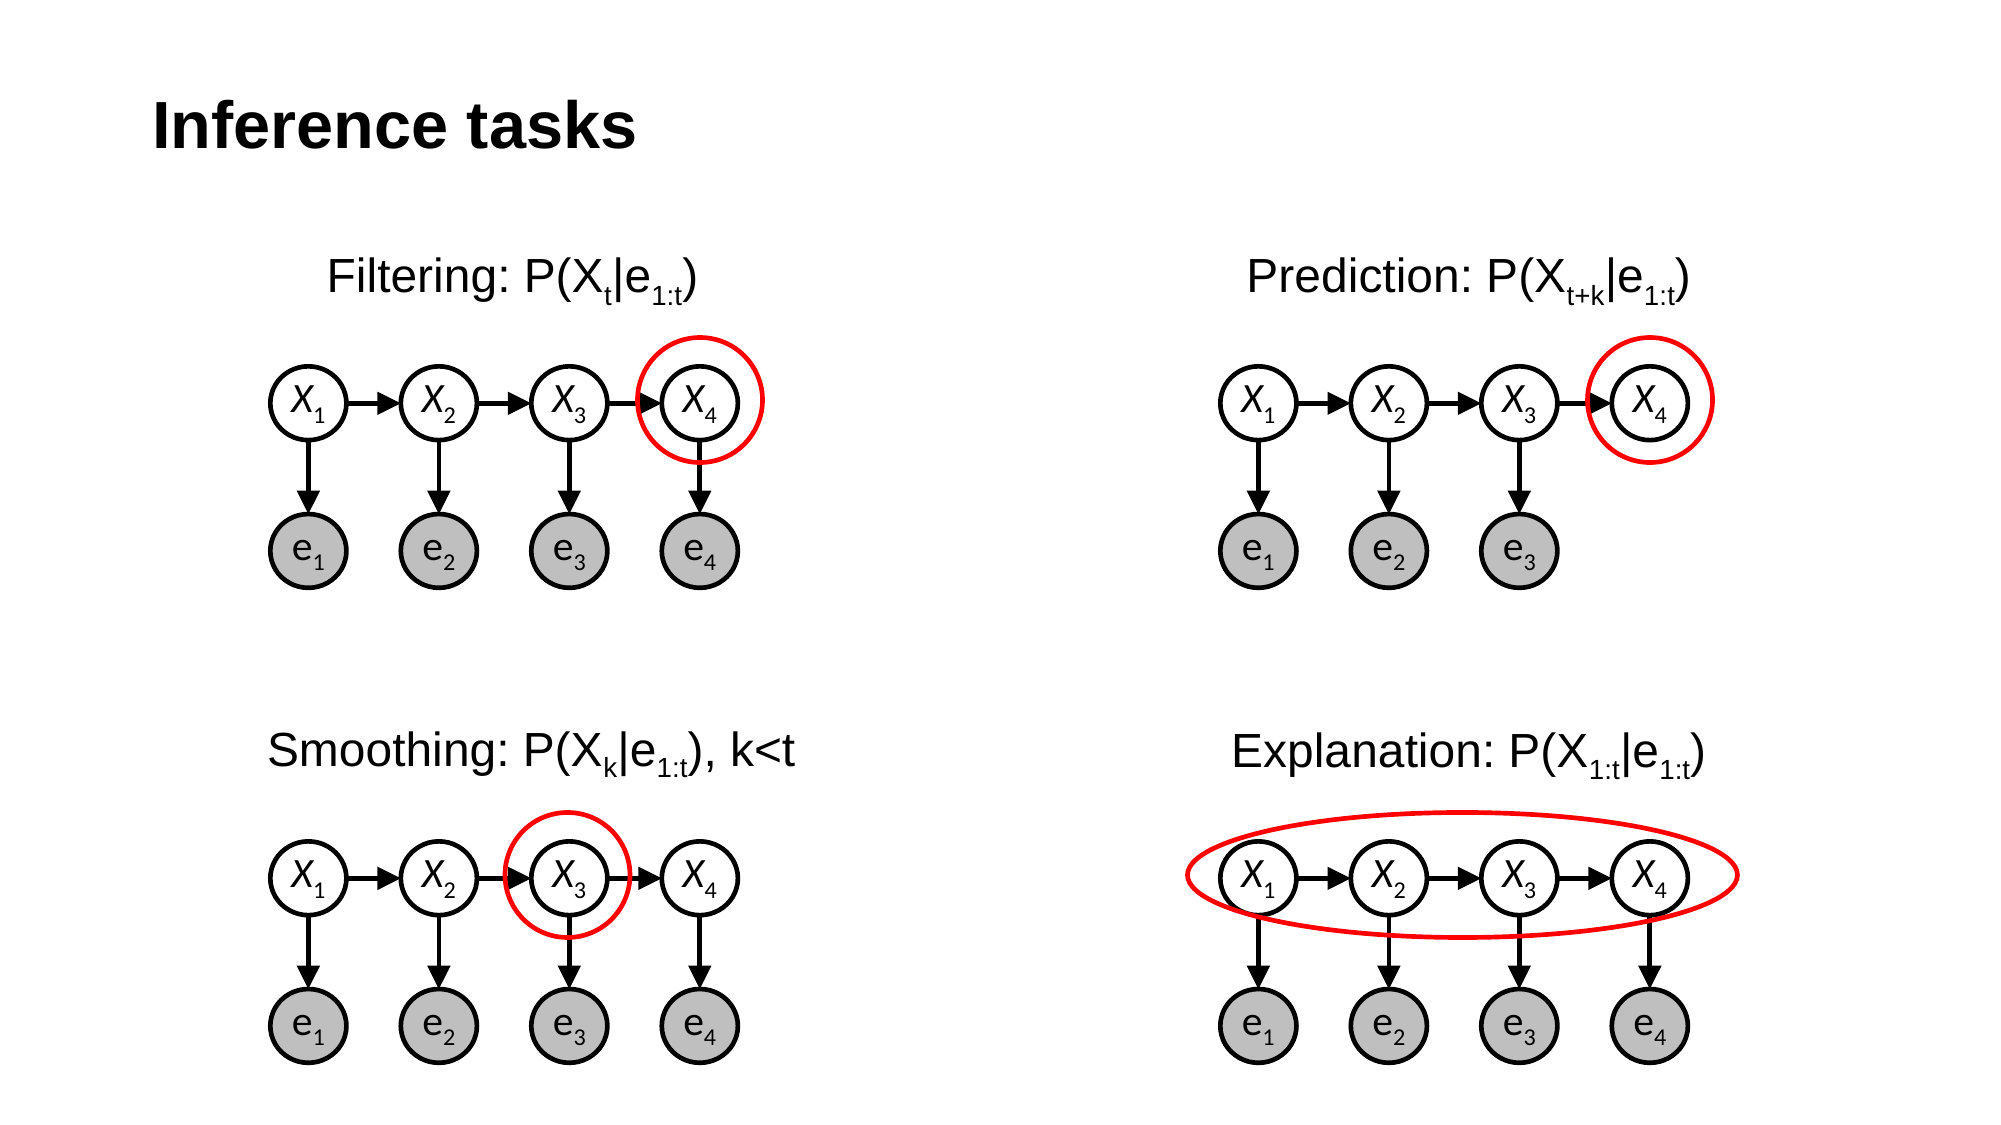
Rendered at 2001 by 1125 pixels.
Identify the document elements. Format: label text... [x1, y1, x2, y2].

text_box [1187, 845, 1220, 905]
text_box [270, 841, 738, 1063]
title Inference tasks [137, 59, 1863, 194]
text_box [1597, 337, 1713, 450]
text_box Explanation: P(X1:t|e1:t) [1074, 712, 1863, 813]
text_box [647, 337, 763, 450]
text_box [270, 366, 738, 588]
text_box Smoothing: P(Xk|e1:t), k<t [116, 710, 947, 811]
list Filtering: P(Xt|e1:t) [225, 237, 800, 338]
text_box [1220, 841, 1688, 1063]
text_box Prediction: P(Xt+k|e1:t) [1137, 237, 1800, 338]
text_box [515, 812, 620, 841]
text_box [1231, 812, 1738, 911]
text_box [1220, 366, 1688, 588]
